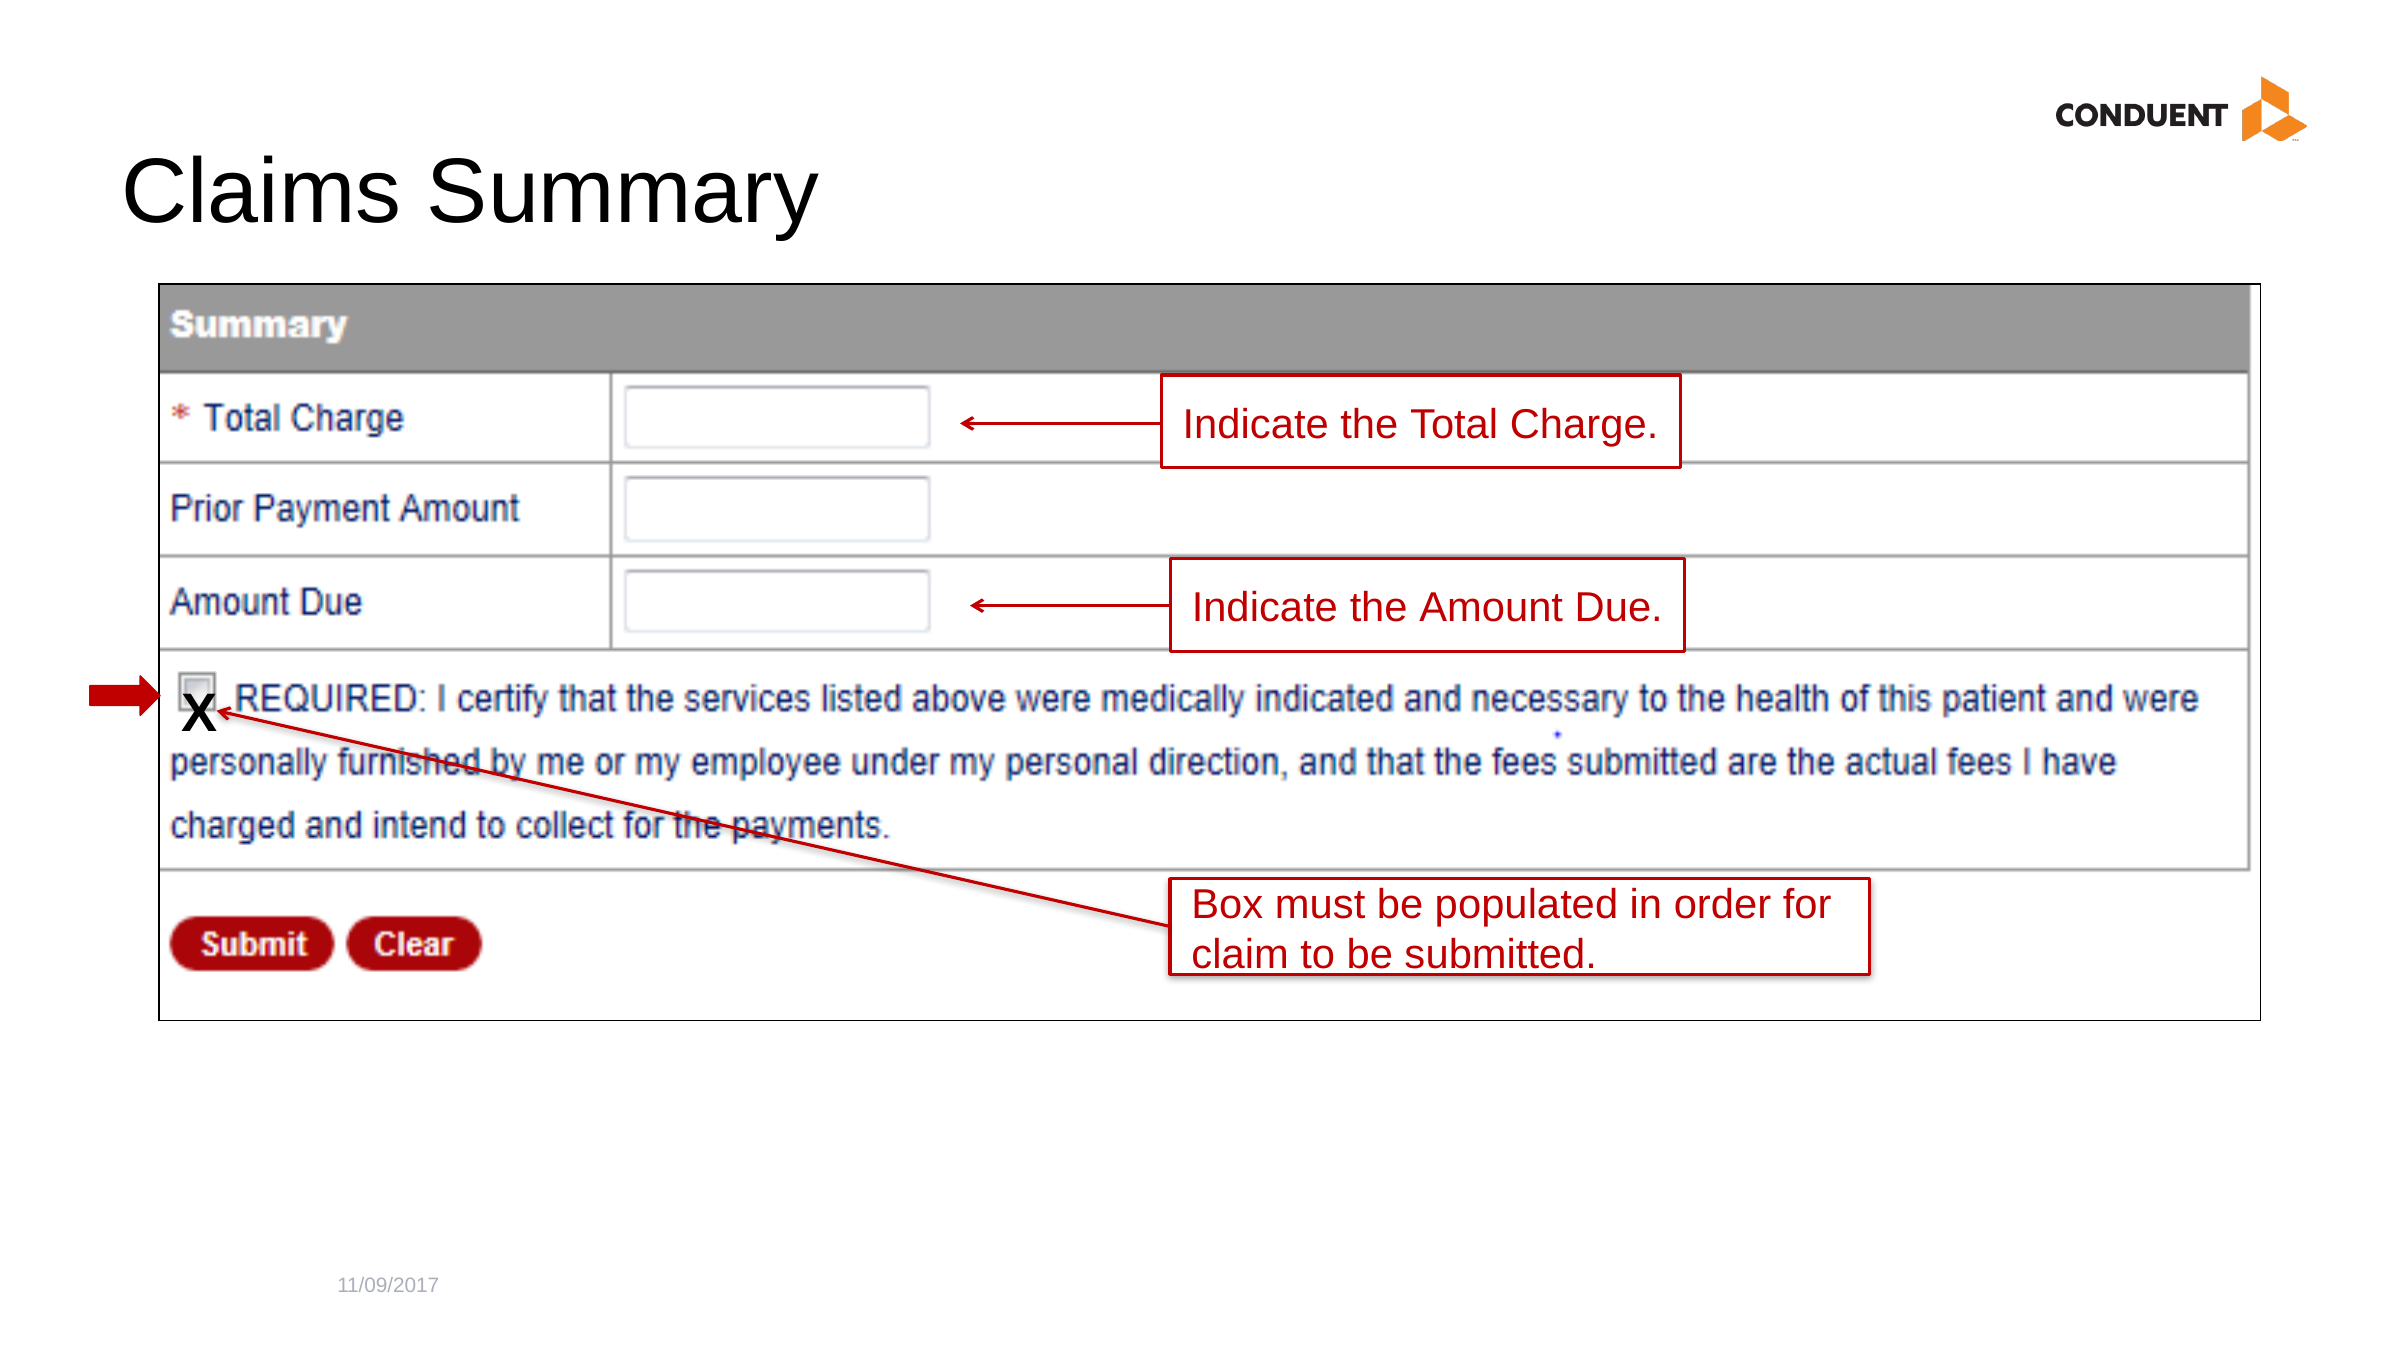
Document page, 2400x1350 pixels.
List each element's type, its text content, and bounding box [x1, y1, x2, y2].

text_box [90, 675, 155, 716]
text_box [216, 710, 1171, 927]
picture [159, 284, 2261, 1021]
text_box Claims Summary [99, 119, 842, 252]
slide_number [315, 1247, 844, 1320]
